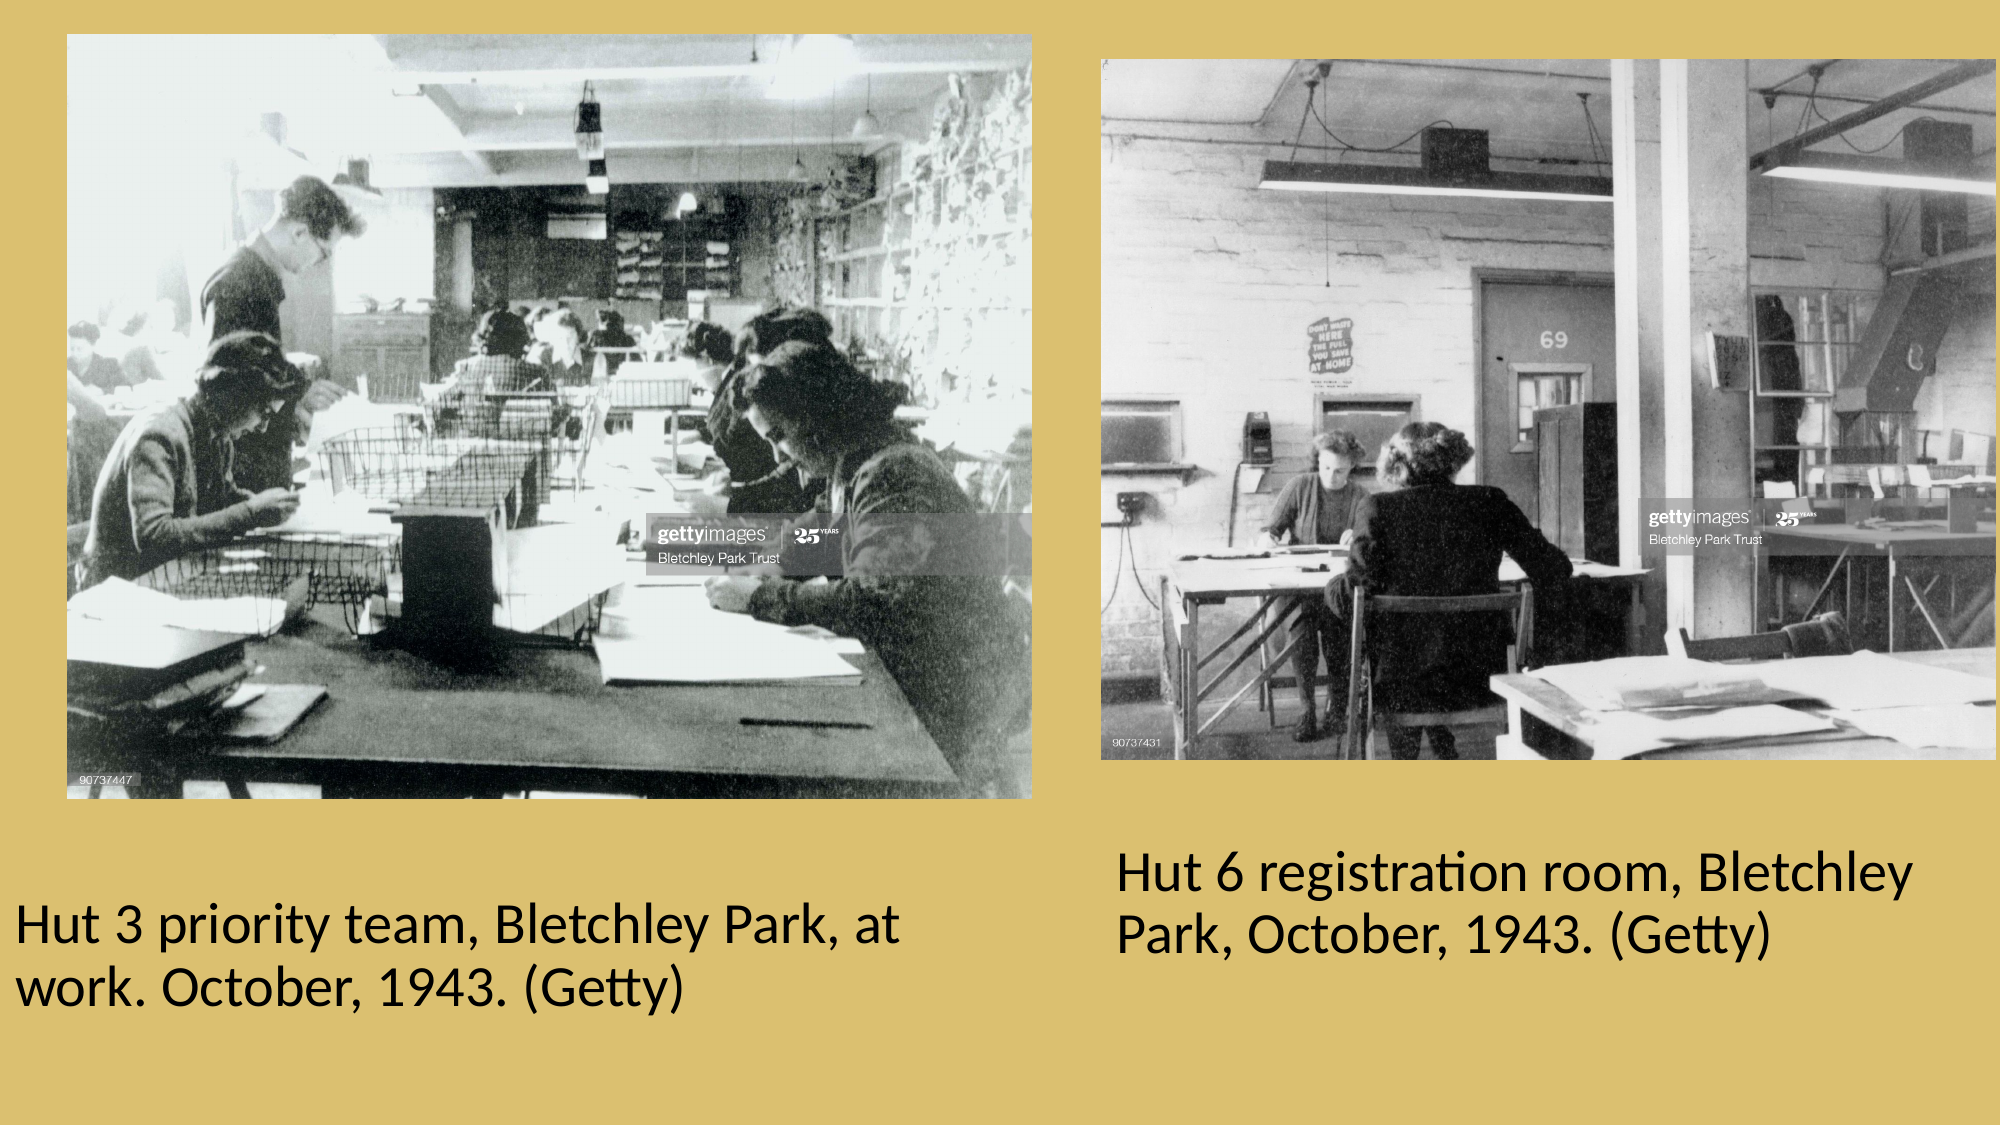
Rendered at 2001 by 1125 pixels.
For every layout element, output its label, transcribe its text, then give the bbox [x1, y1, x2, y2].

text_box Hut 6 registration room, Bletchley Park, October, 1943. (Getty) [1101, 833, 1996, 1066]
picture [67, 34, 1032, 799]
picture [1101, 59, 1996, 760]
list Hut 3 priority team, Bletchley Park, at work. October, 1943. (Getty) [0, 886, 1032, 1125]
